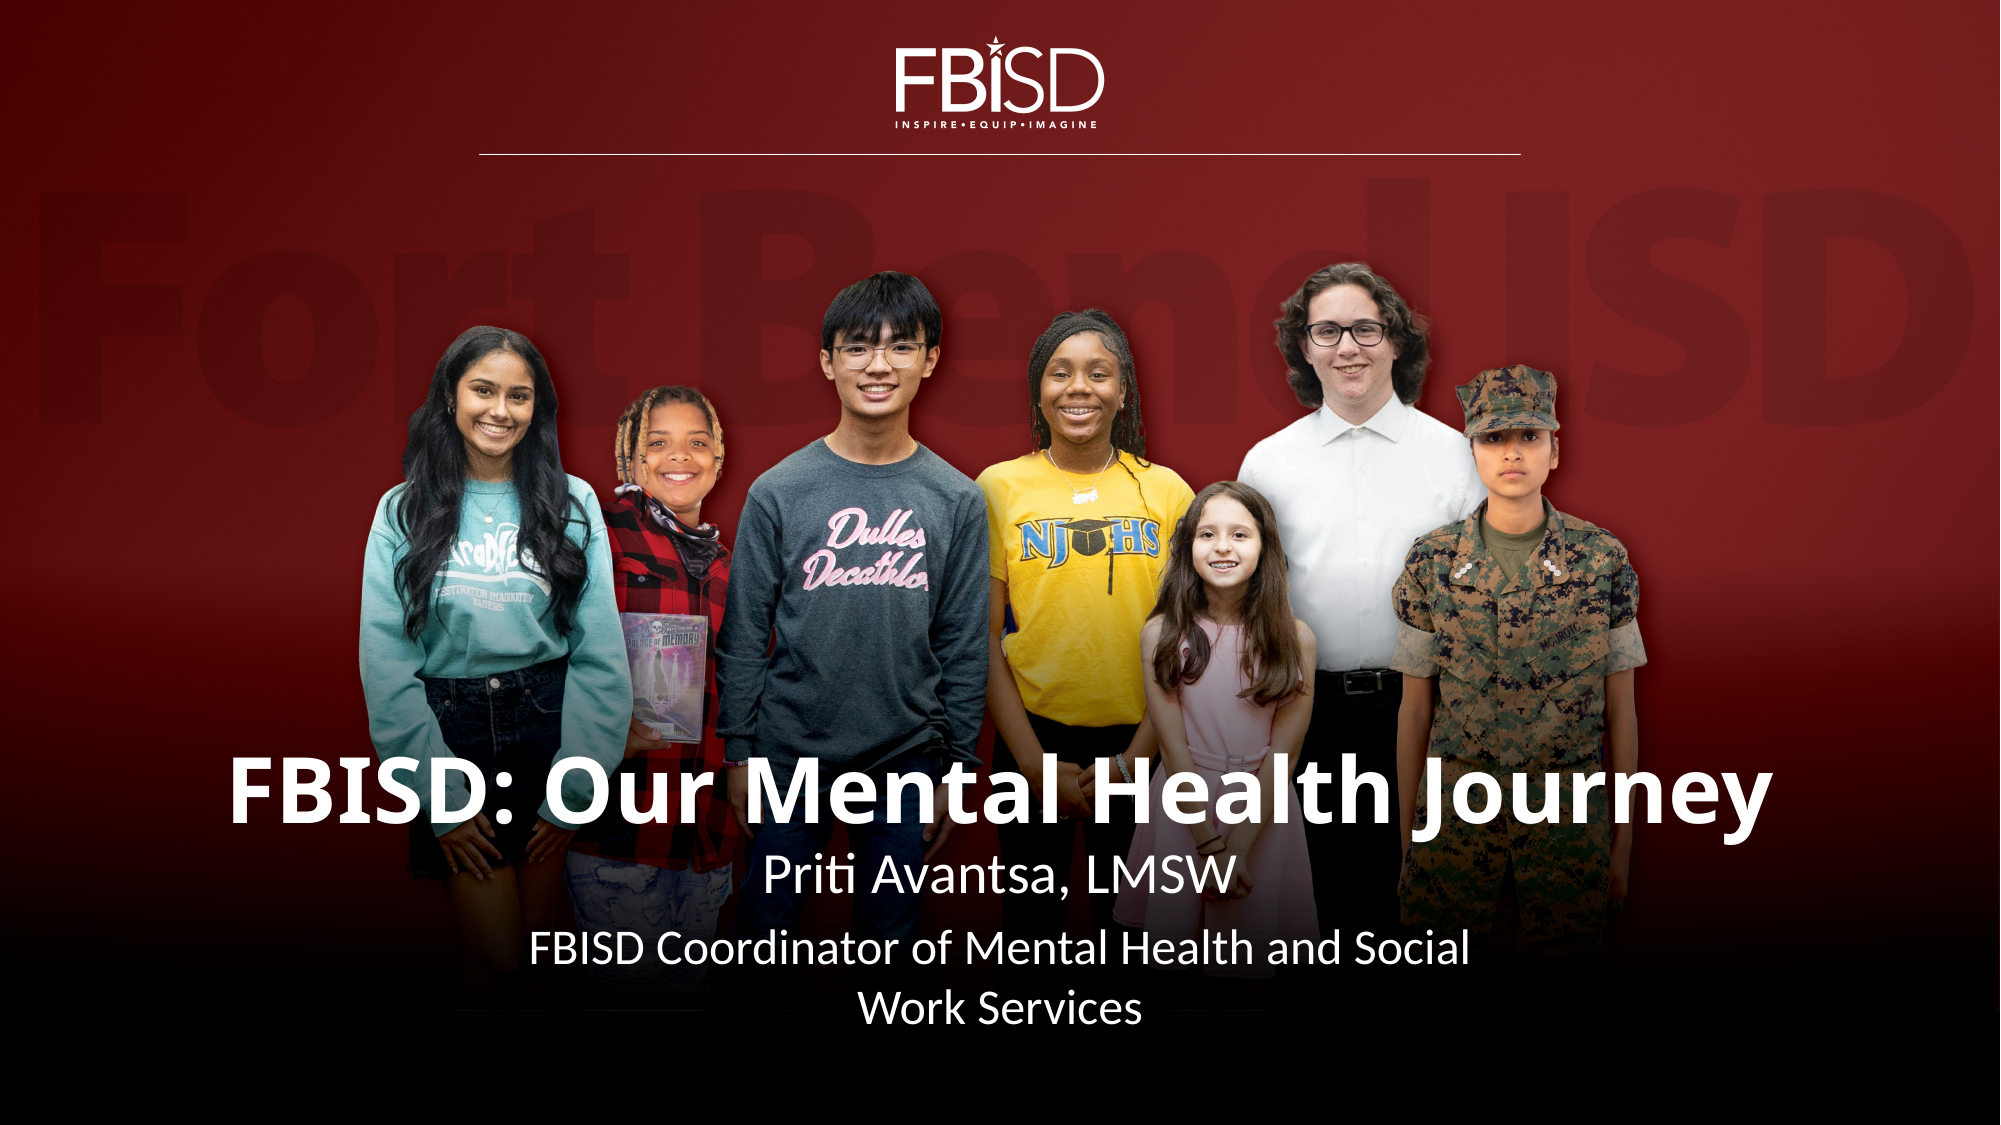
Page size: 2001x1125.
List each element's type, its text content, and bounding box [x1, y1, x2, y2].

title FBISD: Our Mental Health Journey [137, 717, 1863, 857]
text_box Priti Avantsa, LMSW [625, 828, 1375, 906]
picture [0, 0, 2000, 1125]
text_box FBISD Coordinator of Mental Health and Social Work Services [468, 906, 1532, 1042]
